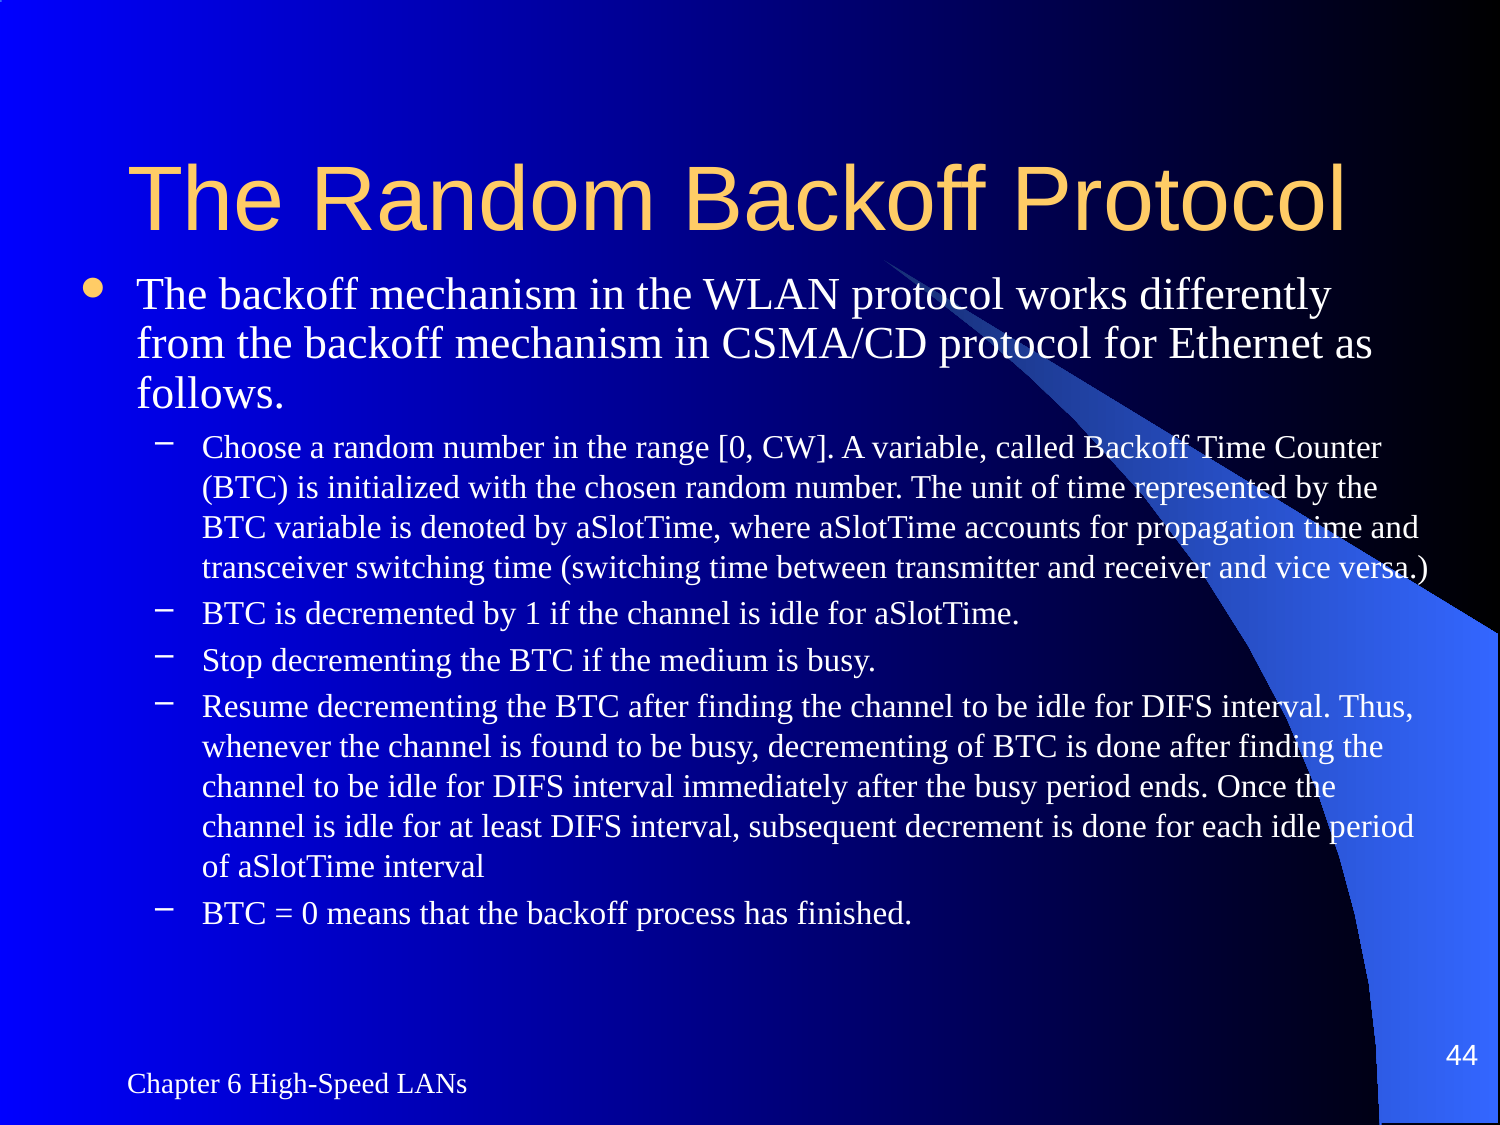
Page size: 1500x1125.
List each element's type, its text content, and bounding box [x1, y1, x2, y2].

slide_number 44 [1180, 1008, 1494, 1072]
title The Random Backoff Protocol [111, 99, 1438, 262]
list The backoff mechanism in the WLAN protocol works differently from the backoff mechanism in CSMA/CD protocol for Ethernet as follows. Choose a random number in the range [0, CW]. A variable, called Backoff Time Counter (BTC) is initialized with the chosen random number. The unit of time represented by the BTC variable is denoted by aSlotTime, where aSlotTime accounts for propagation time and transceiver switching time (switching time between transmitter and receiver and vice versa.) BTC is decremented by 1 if the channel is idle for aSlotTime. Stop decrementing the BTC if the medium is busy. Resume decrementing the BTC after finding the channel to be idle for DIFS interval. Thus, whenever the channel is found to be busy, decrementing of BTC is done after finding the channel to be idle for DIFS interval immediately after the busy period ends. Once the channel is idle for at least DIFS interval, subsequent decrement is done for each idle period of aSlotTime interval BTC = 0 means that the backoff process has finished. [49, 262, 1463, 1088]
footer Chapter 6 High-Speed LANs [111, 1044, 813, 1120]
